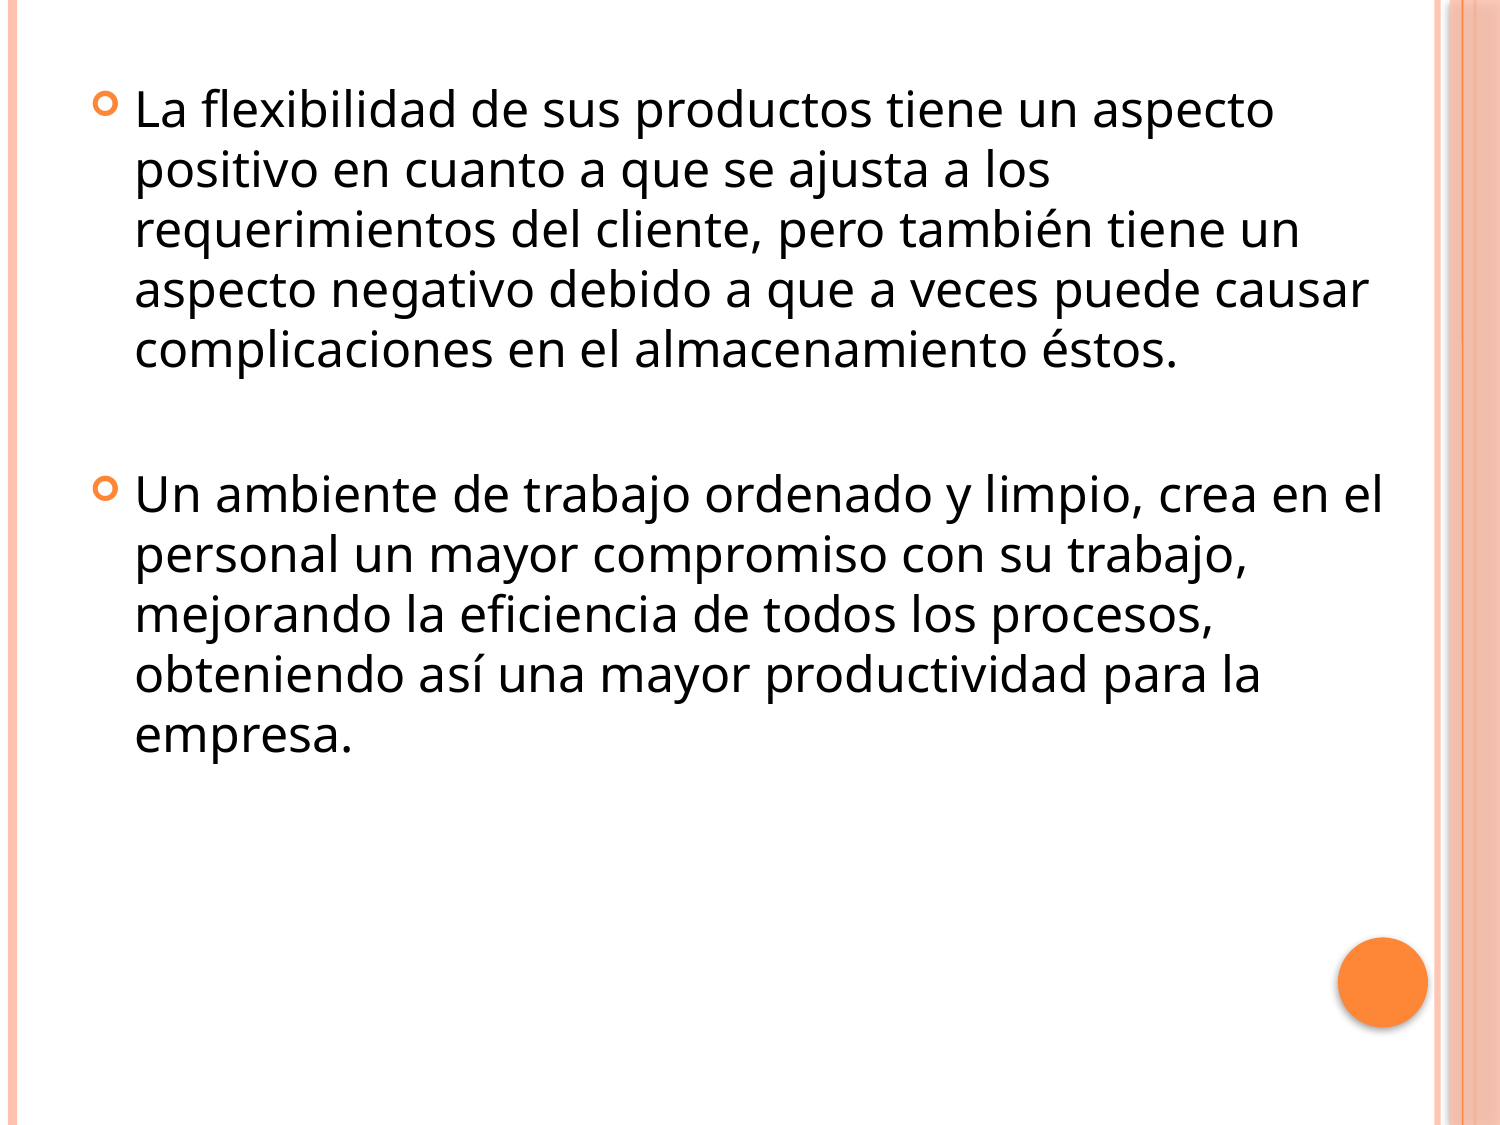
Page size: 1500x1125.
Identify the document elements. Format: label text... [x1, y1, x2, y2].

list La flexibilidad de sus productos tiene un aspecto positivo en cuanto a que se ajusta a los requerimientos del cliente, pero también tiene un aspecto negativo debido a que a veces puede causar complicaciones en el almacenamiento éstos. Un ambiente de trabajo ordenado y limpio, crea en el personal un mayor compromiso con su trabajo, mejorando la eficiencia de todos los procesos, obteniendo así una mayor productividad para la empresa. [75, 70, 1425, 1005]
